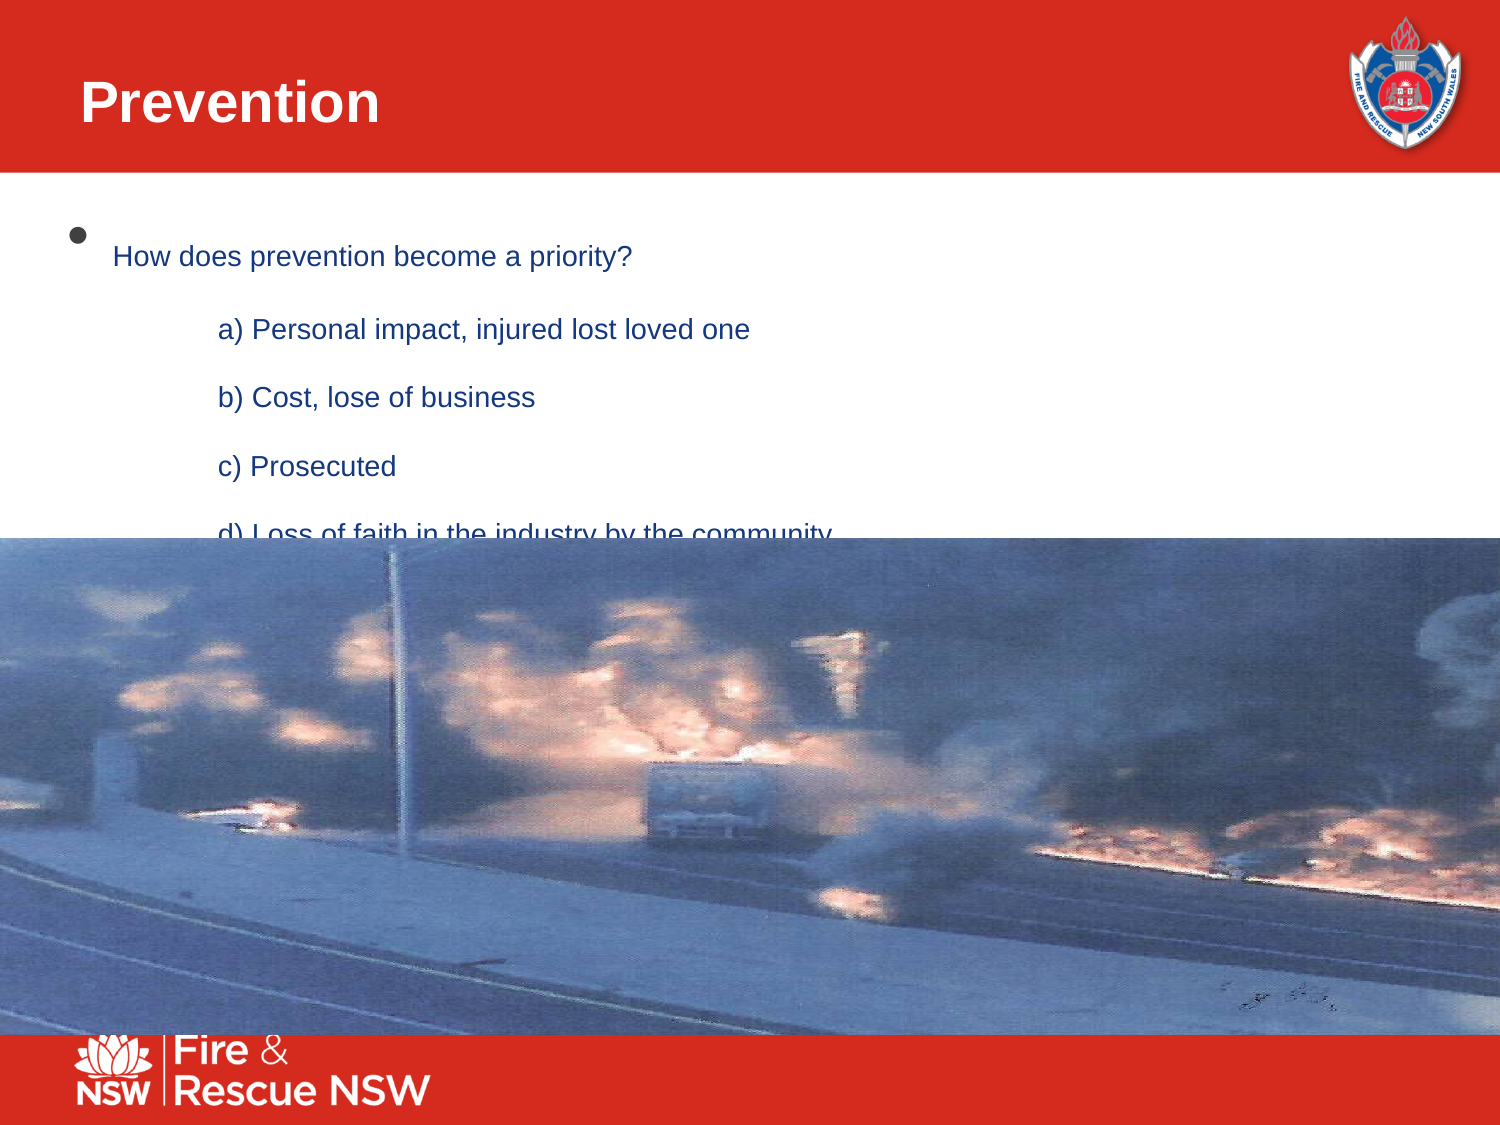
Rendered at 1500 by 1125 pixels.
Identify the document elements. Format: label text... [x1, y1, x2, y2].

picture [1349, 16, 1461, 150]
text_box [0, 0, 1500, 173]
text_box How does prevention become a priority? a) Personal impact, injured lost loved one b) Cost, lose of business c) Prosecuted d) Loss of faith in the industry by the community [53, 184, 1471, 537]
picture [0, 538, 1500, 1125]
title Prevention [64, 18, 1341, 181]
